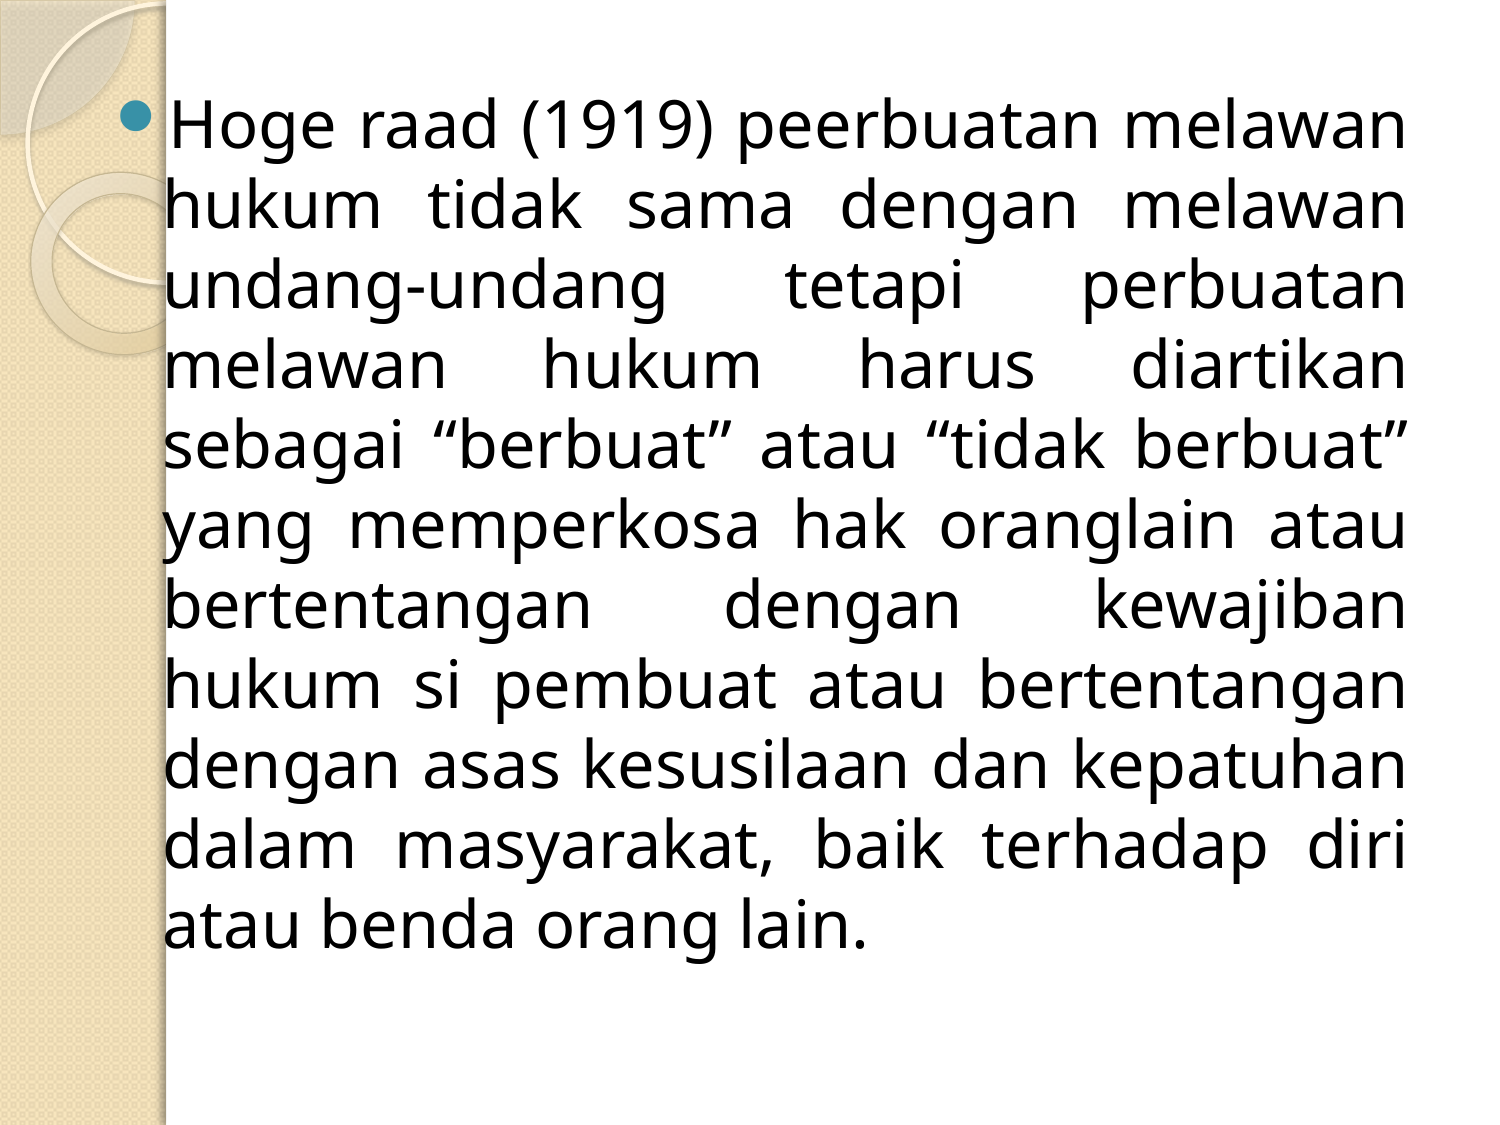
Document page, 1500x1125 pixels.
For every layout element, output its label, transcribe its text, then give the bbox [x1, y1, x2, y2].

list Hoge raad (1919) peerbuatan melawan hukum tidak sama dengan melawan undang-undang tetapi perbuatan melawan hukum harus diartikan sebagai “berbuat” atau “tidak berbuat” yang memperkosa hak oranglain atau bertentangan dengan kewajiban hukum si pembuat atau bertentangan dengan asas kesusilaan dan kepatuhan dalam masyarakat, baik terhadap diri atau benda orang lain. [87, 75, 1425, 1005]
